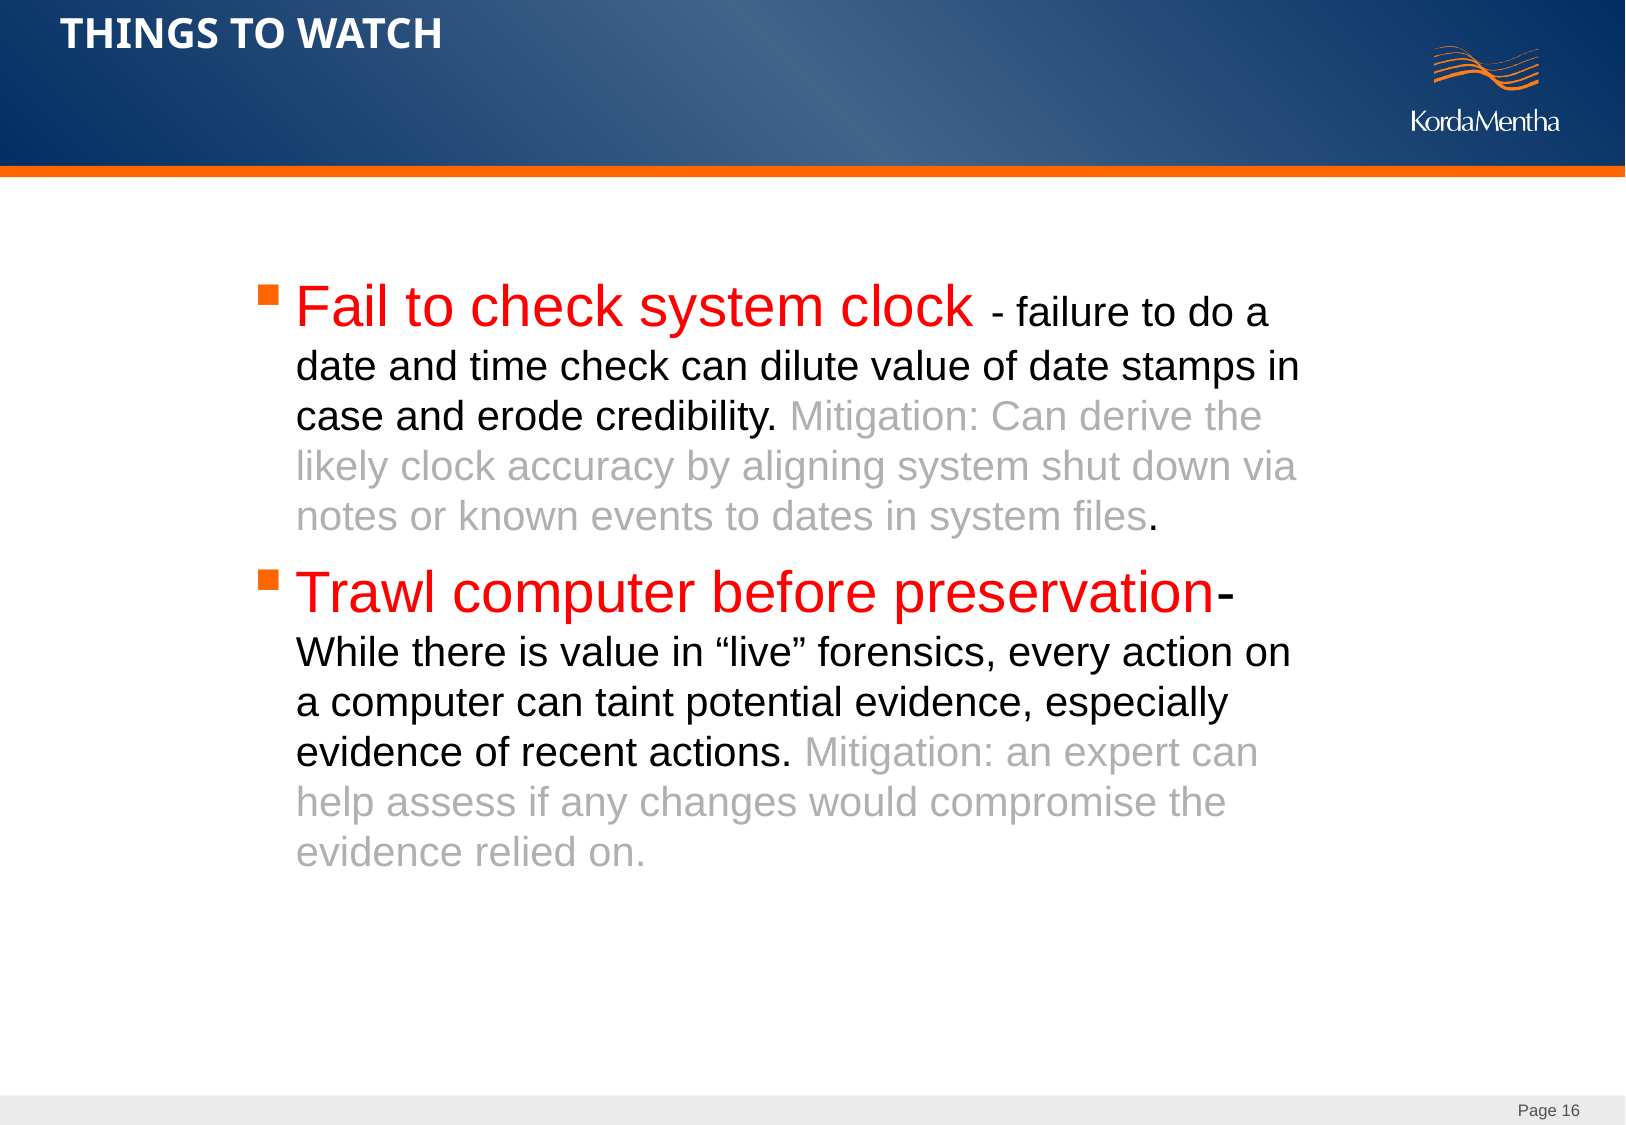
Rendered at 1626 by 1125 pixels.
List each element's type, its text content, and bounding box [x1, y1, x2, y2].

picture [1412, 46, 1560, 131]
text_box THINGS TO WATCH [44, 0, 1286, 166]
text_box Fail to check system clock - failure to do a date and time check can dilute value of date stamps in case and erode credibility. Mitigation: Can derive the likely clock accuracy by aligning system shut down via notes or known events to dates in system files. Trawl computer before preservation- While there is value in “live” forensics, every action on a computer can taint potential evidence, especially evidence of recent actions. Mitigation: an expert can help assess if any changes would compromise the evidence relied on. [237, 261, 1334, 915]
